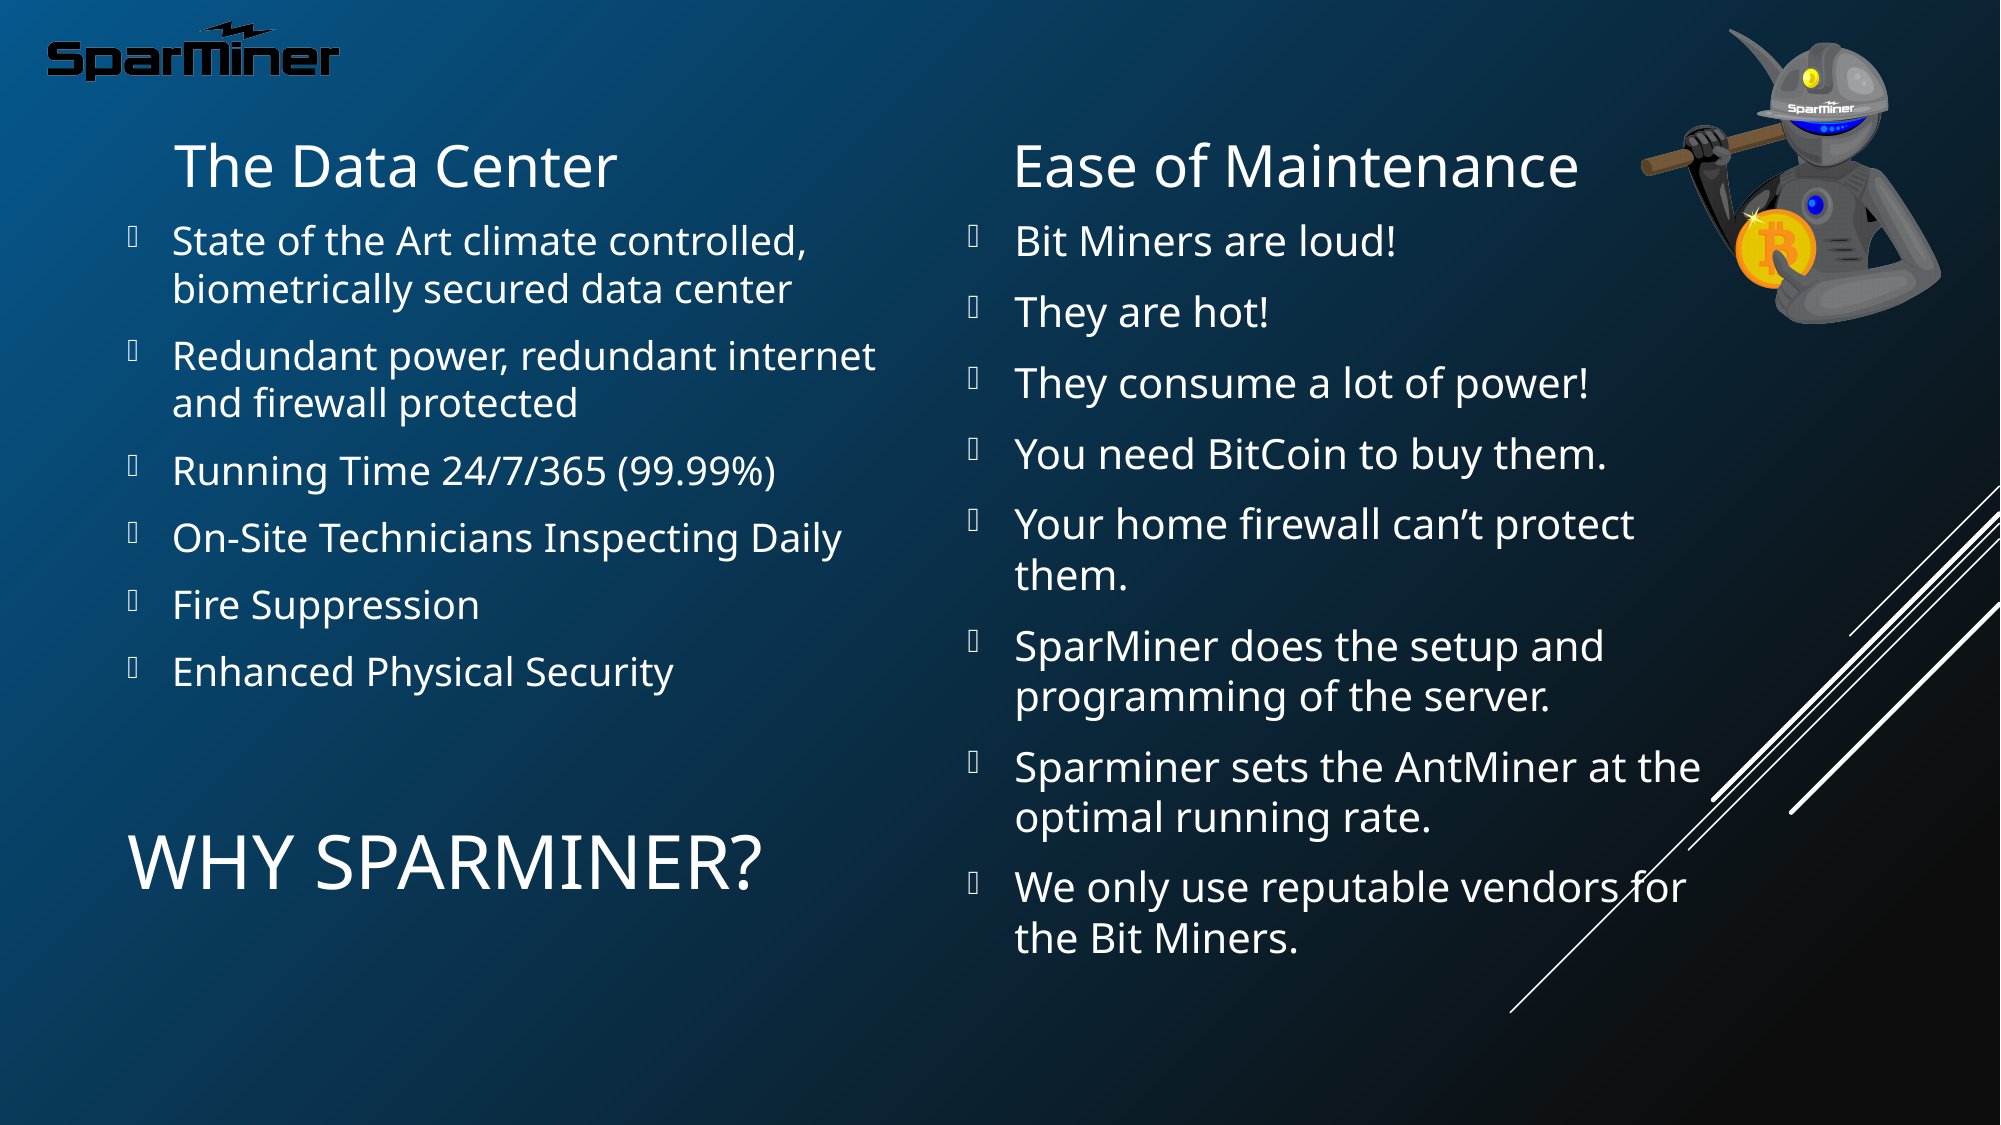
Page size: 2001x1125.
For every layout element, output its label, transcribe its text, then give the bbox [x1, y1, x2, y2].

picture [31, 20, 356, 82]
title Why sparminer? [112, 736, 952, 984]
list Ease of Maintenance [997, 112, 1763, 207]
list State of the Art climate controlled, biometrically secured data center Redundant power, redundant internet and firewall protected Running Time 24/7/365 (99.99%) On-Site Technicians Inspecting Daily Fire Suppression Enhanced Physical Security [112, 208, 923, 706]
picture [1641, 29, 1941, 324]
list The Data Center [159, 112, 923, 207]
list Bit Miners are loud! They are hot! They consume a lot of power! You need BitCoin to buy them. Your home firewall can’t protect them. SparMiner does the setup and programming of the server. Sparminer sets the AntMiner at the optimal running rate. We only use reputable vendors for the Bit Miners. [952, 207, 1762, 1013]
